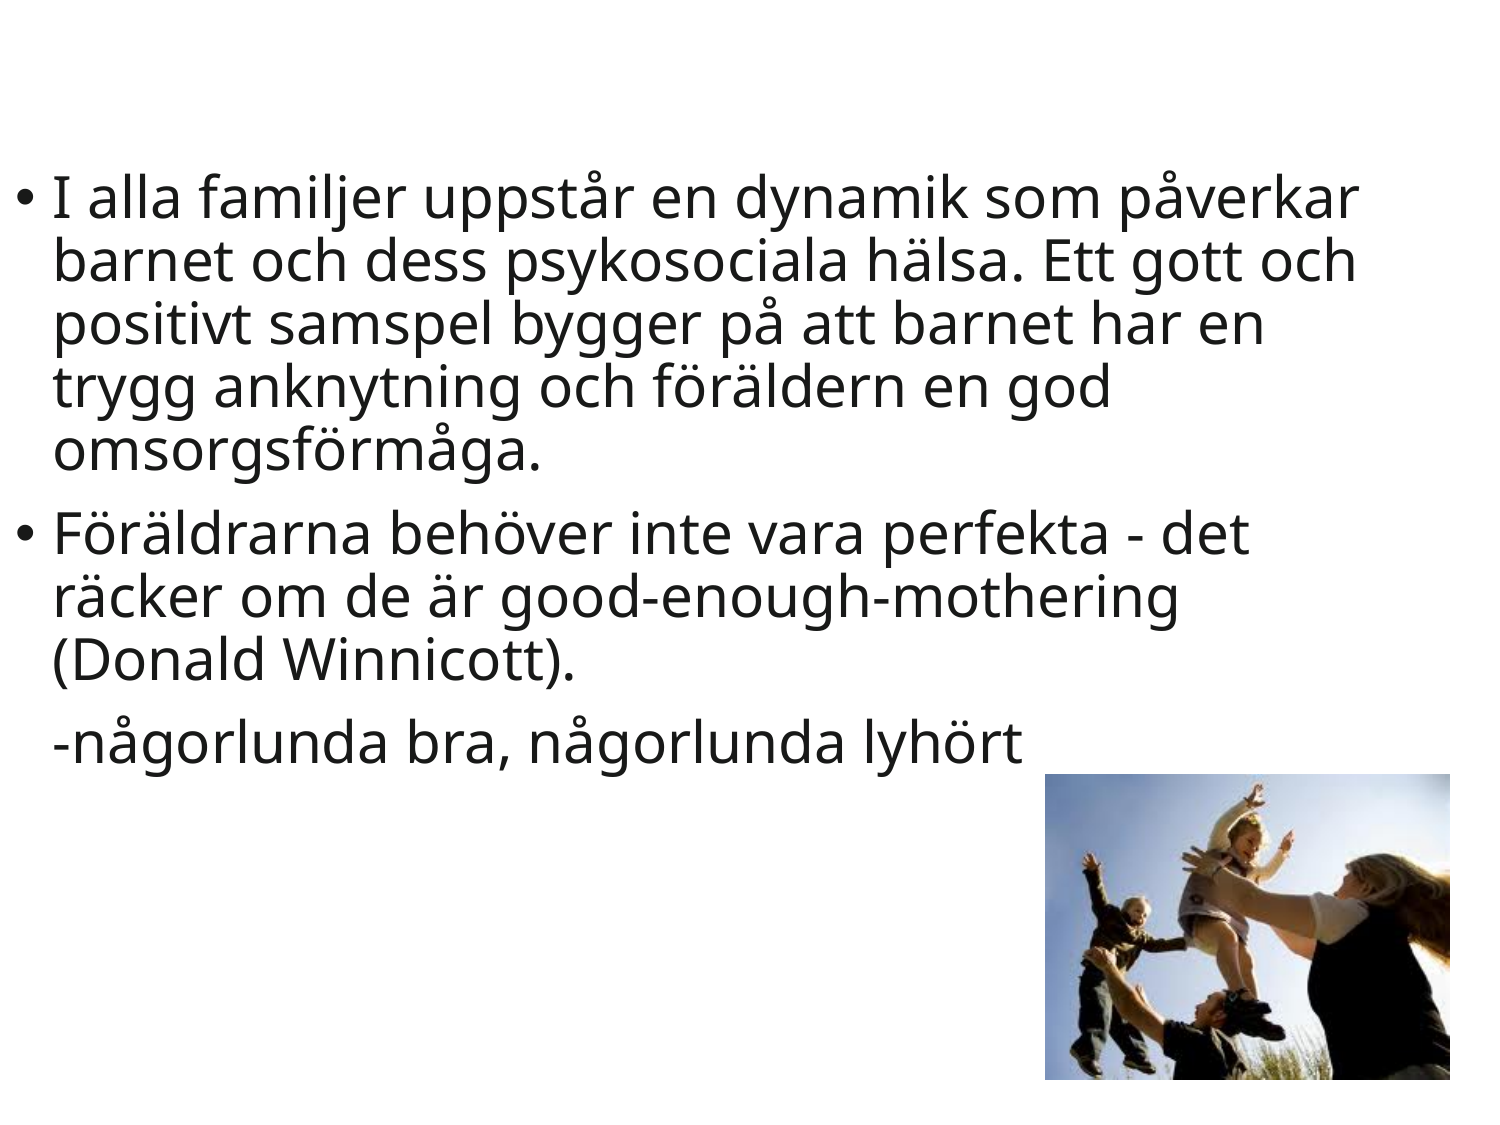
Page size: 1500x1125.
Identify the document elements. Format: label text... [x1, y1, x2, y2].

list I alla familjer uppstår en dynamik som påverkar barnet och dess psykosociala hälsa. Ett gott och positivt samspel bygger på att barnet har en trygg anknytning och föräldern en god omsorgsförmåga. Föräldrarna behöver inte vara perfekta - det räcker om de är good-enough-mothering (Donald Winnicott). -någorlunda bra, någorlunda lyhört [0, 160, 1401, 1001]
picture [1045, 774, 1451, 1080]
